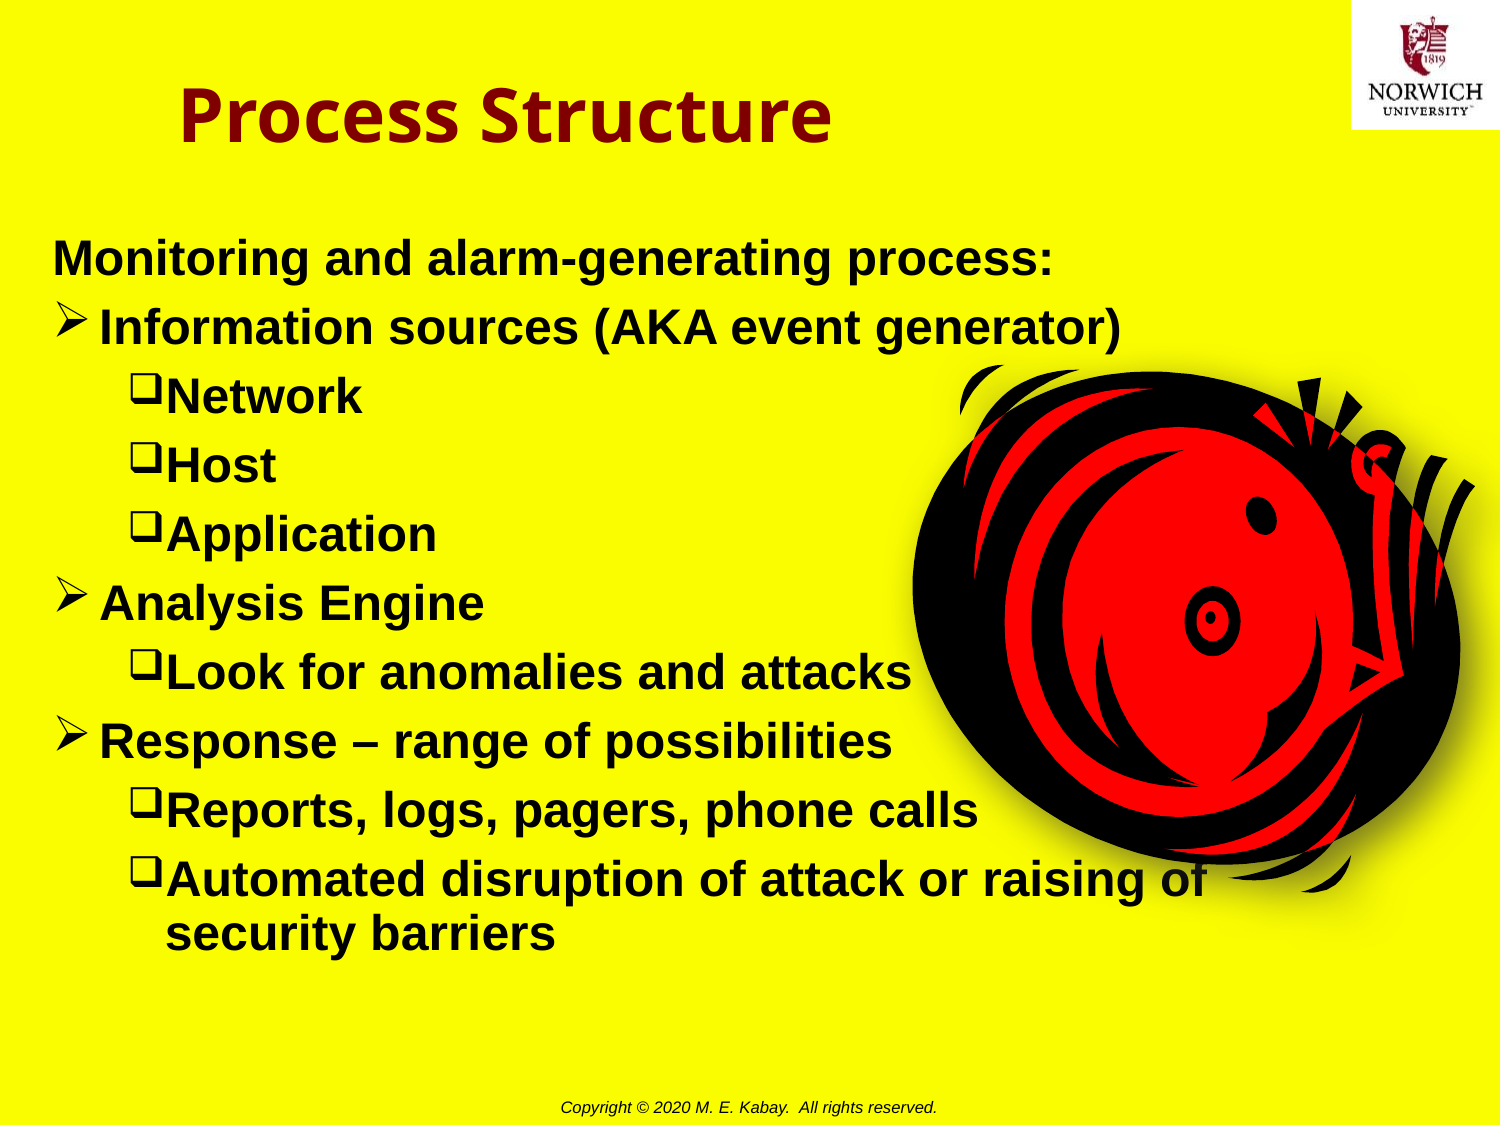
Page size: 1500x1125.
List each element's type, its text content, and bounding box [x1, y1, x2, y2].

title Process Structure [161, 24, 1339, 213]
picture [1351, 0, 1500, 130]
list Monitoring and alarm-generating process: Information sources (AKA event generator) Network Host Application Analysis Engine Look for anomalies and attacks Response – range of possibilities Reports, logs, pagers, phone calls Automated disruption of attack or raising of security barriers [36, 224, 1338, 1038]
picture [912, 364, 1476, 894]
